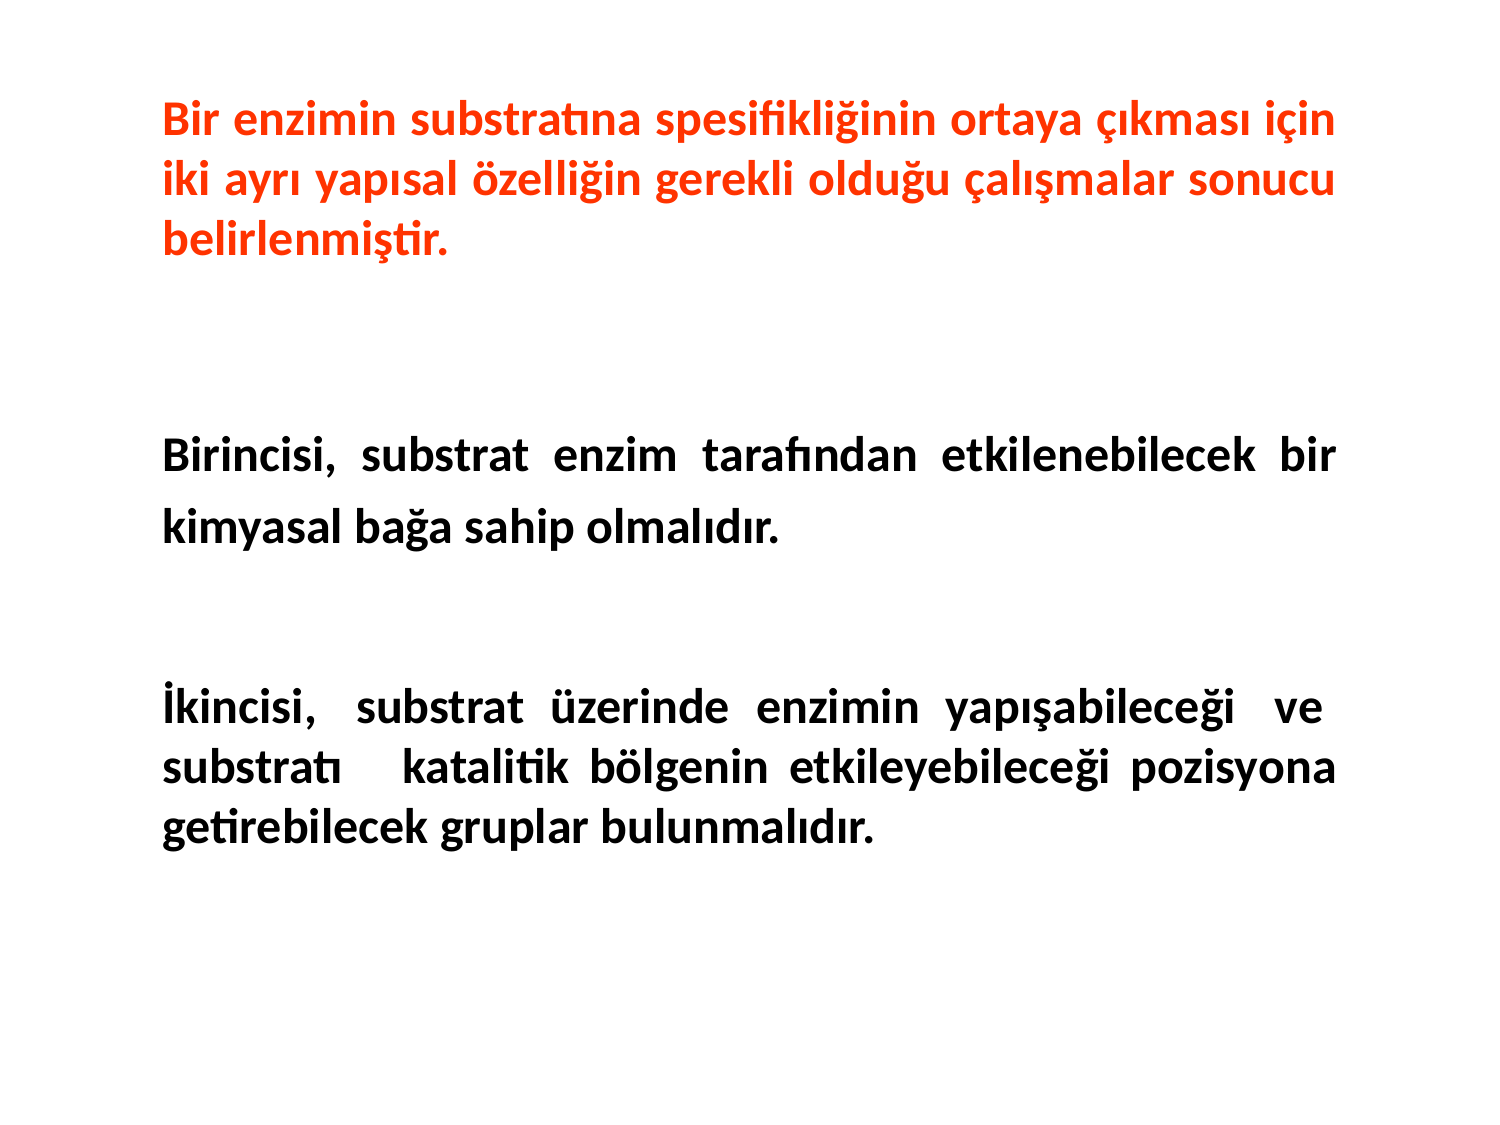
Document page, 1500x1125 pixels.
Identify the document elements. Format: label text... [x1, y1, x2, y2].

text_box Bir enzimin substratına spesifikliğinin ortaya çıkması için iki ayrı yapısal özelliğin gerekli olduğu çalışmalar sonucu belirlenmiştir. Birincisi, substrat enzim tarafından etkilenebilecek bir kimyasal bağa sahip olmalıdır. İkincisi, substrat üzerinde enzimin yapışabileceği ve substratı katalitik bölgenin etkileyebileceği pozisyona getirebilecek gruplar bulunmalıdır. [147, 78, 1353, 861]
